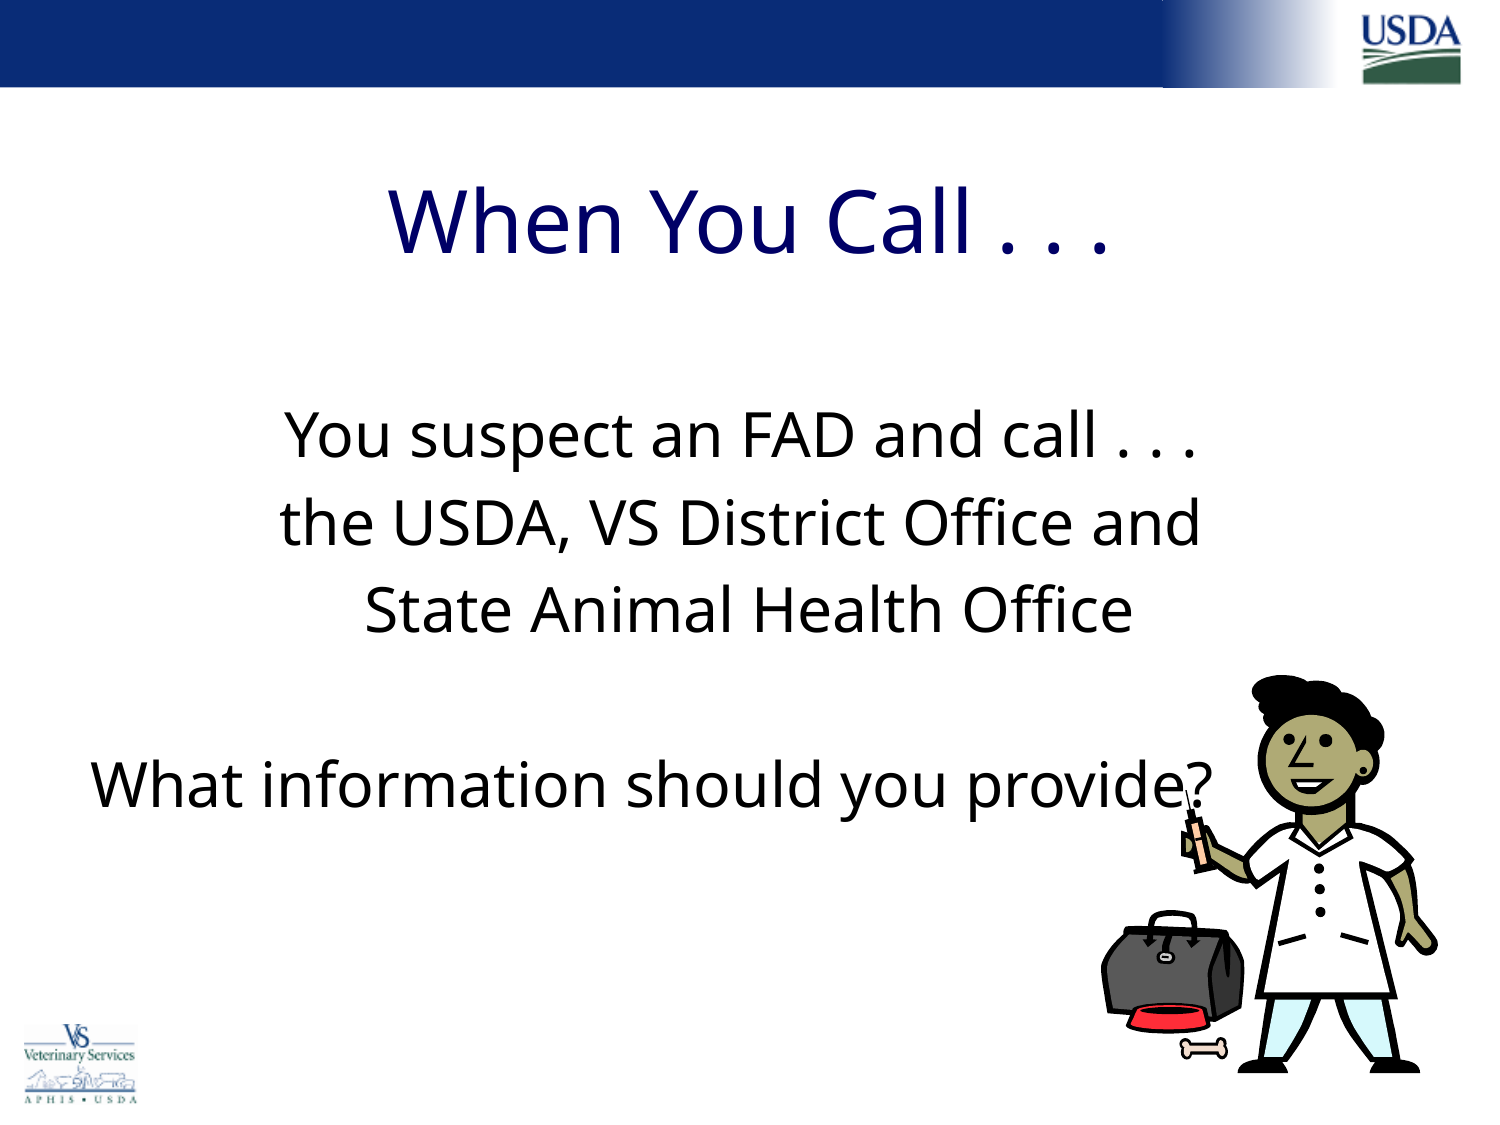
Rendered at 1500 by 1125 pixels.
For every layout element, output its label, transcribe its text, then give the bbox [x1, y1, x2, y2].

picture [1099, 674, 1440, 1074]
picture [1359, 12, 1464, 88]
list You suspect an FAD and call . . . the USDA, VS District Office and State Animal Health Office What information should you provide? [75, 299, 1425, 938]
title When You Call . . . [75, 125, 1425, 299]
picture [24, 1024, 138, 1105]
